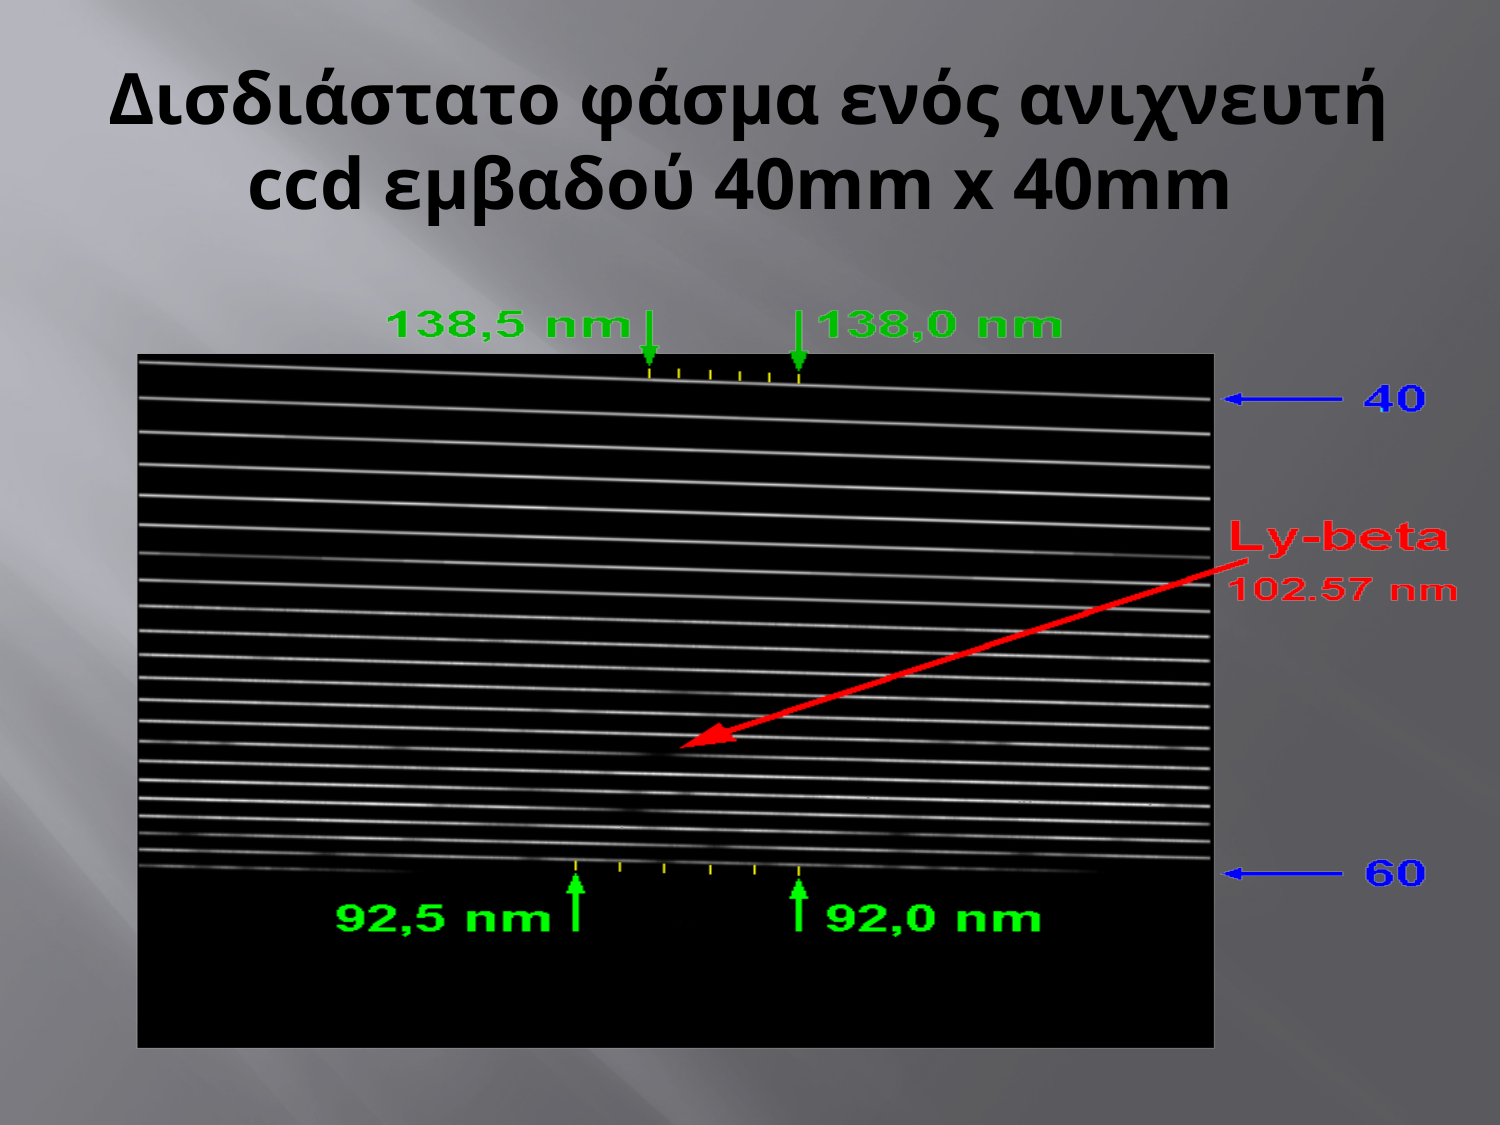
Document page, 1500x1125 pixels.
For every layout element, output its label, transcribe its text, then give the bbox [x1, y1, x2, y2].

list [131, 307, 1475, 1074]
title Δισδιάστατο φάσμα ενός ανιχνευτή ccd εμβαδού 40mm x 40mm [75, 45, 1425, 233]
